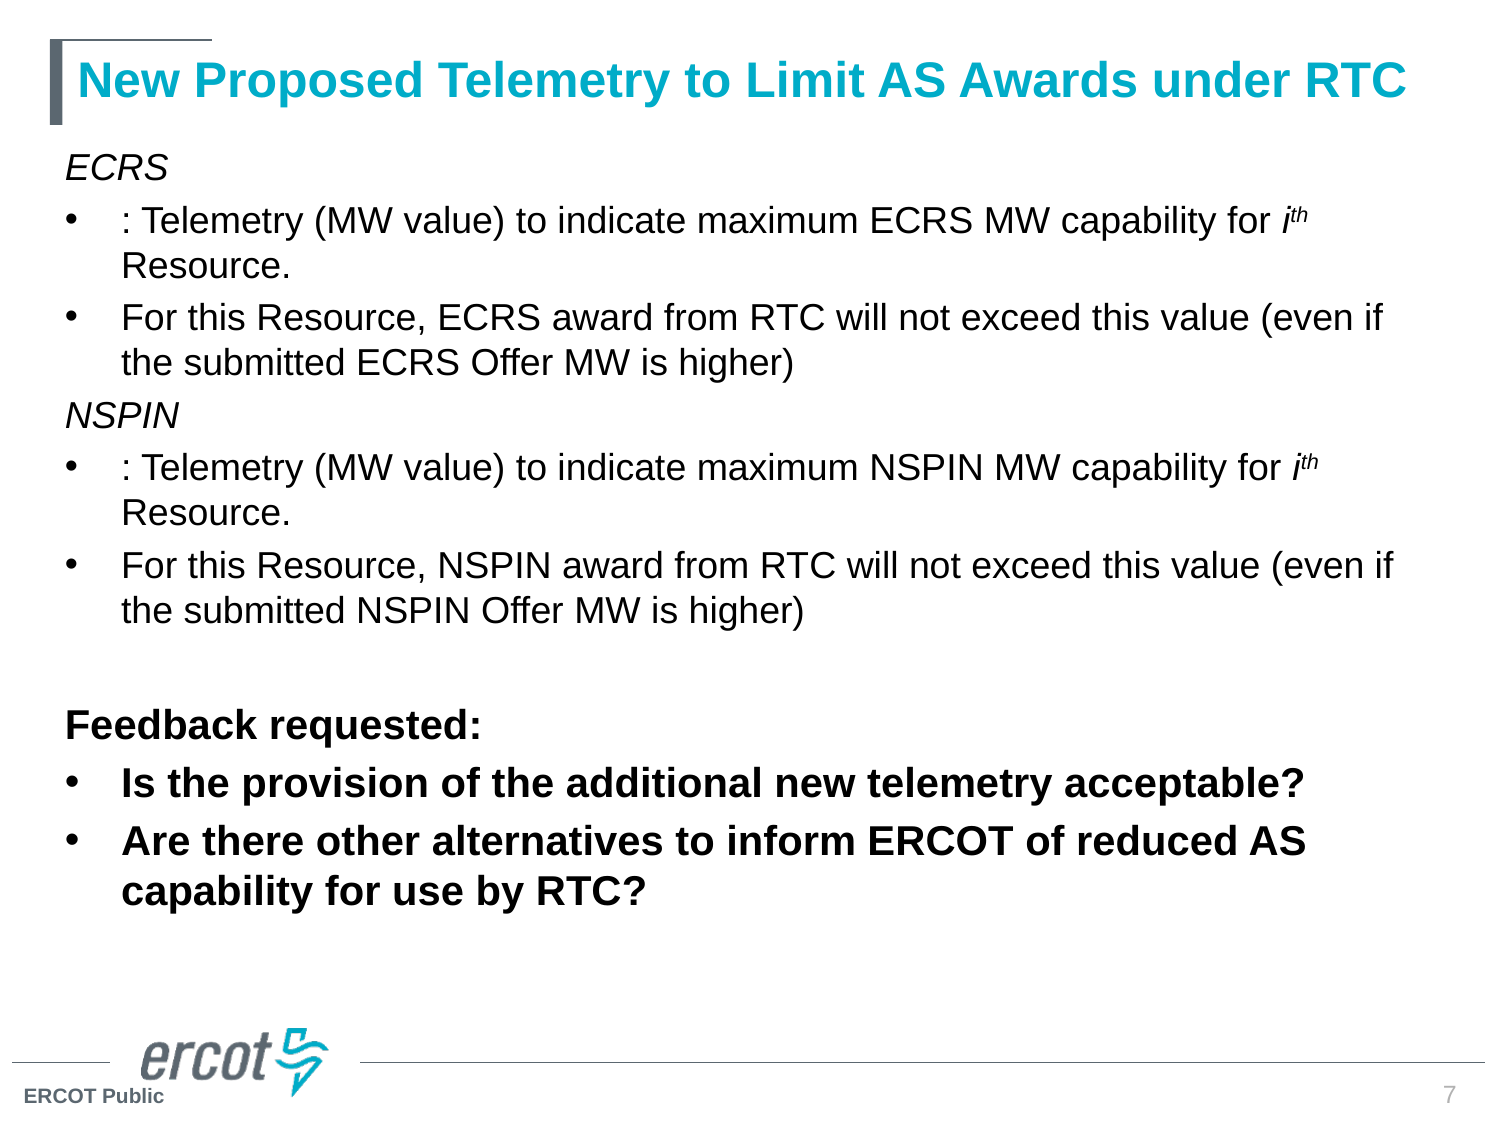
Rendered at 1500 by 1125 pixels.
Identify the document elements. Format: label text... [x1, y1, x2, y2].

title New Proposed Telemetry to Limit AS Awards under RTC [62, 39, 1450, 134]
slide_number 7 [1412, 1076, 1488, 1112]
picture [137, 1024, 332, 1100]
